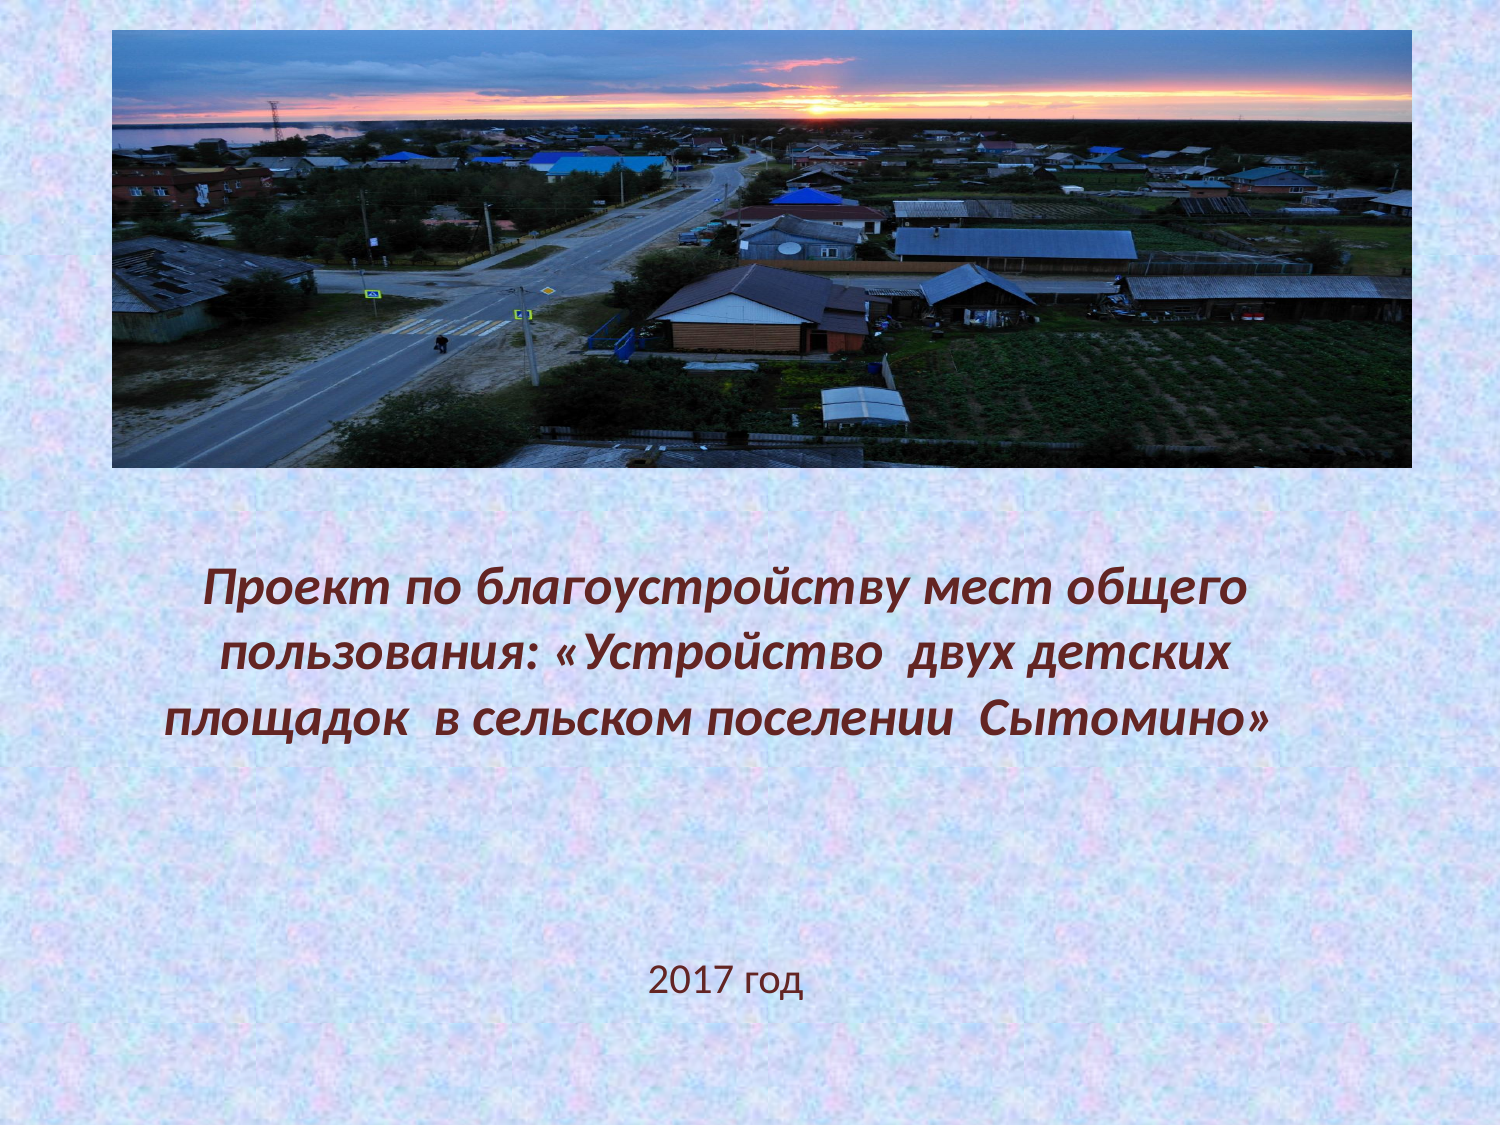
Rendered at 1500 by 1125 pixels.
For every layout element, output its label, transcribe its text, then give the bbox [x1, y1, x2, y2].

subtitle Проект по благоустройству мест общего пользования: «Устройство двух детских площадок в сельском поселении Сытомино» 2017 год [147, 479, 1304, 1024]
picture [111, 30, 1412, 469]
